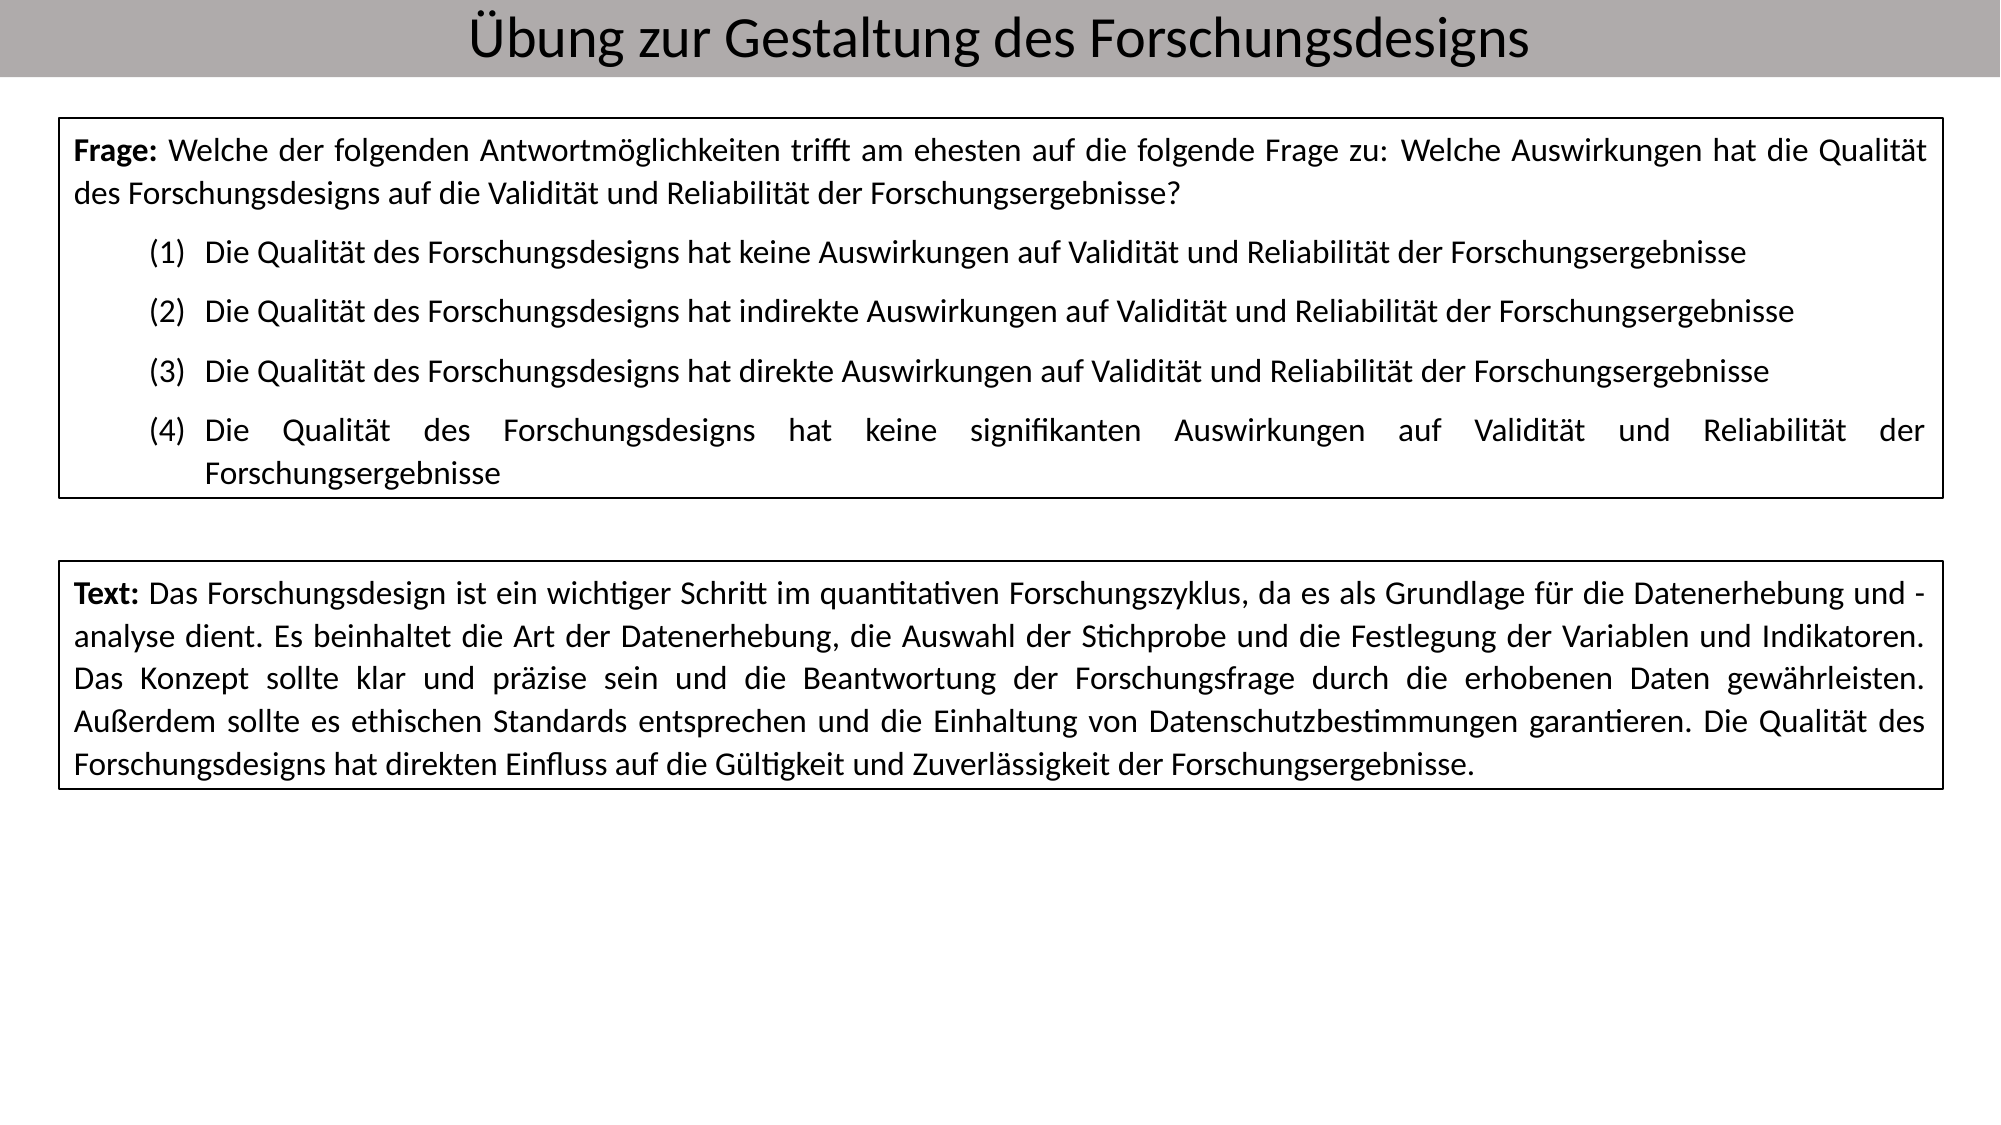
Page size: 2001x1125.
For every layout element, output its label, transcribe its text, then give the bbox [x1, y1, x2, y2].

text_box Text: Das Forschungsdesign ist ein wichtiger Schritt im quantitativen Forschungszyklus, da es als Grundlage für die Datenerhebung und -analyse dient. Es beinhaltet die Art der Datenerhebung, die Auswahl der Stichprobe und die Festlegung der Variablen und Indikatoren. Das Konzept sollte klar und präzise sein und die Beantwortung der Forschungsfrage durch die erhobenen Daten gewährleisten. Außerdem sollte es ethischen Standards entsprechen und die Einhaltung von Datenschutzbestimmungen garantieren. Die Qualität des Forschungsdesigns hat direkten Einfluss auf die Gültigkeit und Zuverlässigkeit der Forschungsergebnisse. [59, 560, 1943, 790]
text_box Übung zur Gestaltung des Forschungsdesigns [0, 0, 2000, 78]
text_box Frage: Welche der folgenden Antwortmöglichkeiten trifft am ehesten auf die folgende Frage zu: Welche Auswirkungen hat die Qualität des Forschungsdesigns auf die Validität und Reliabilität der Forschungsergebnisse? Die Qualität des Forschungsdesigns hat keine Auswirkungen auf Validität und Reliabilität der Forschungsergebnisse Die Qualität des Forschungsdesigns hat indirekte Auswirkungen auf Validität und Reliabilität der Forschungsergebnisse Die Qualität des Forschungsdesigns hat direkte Auswirkungen auf Validität und Reliabilität der Forschungsergebnisse Die Qualität des Forschungsdesigns hat keine signifikanten Auswirkungen auf Validität und Reliabilität der Forschungsergebnisse [58, 118, 1943, 499]
